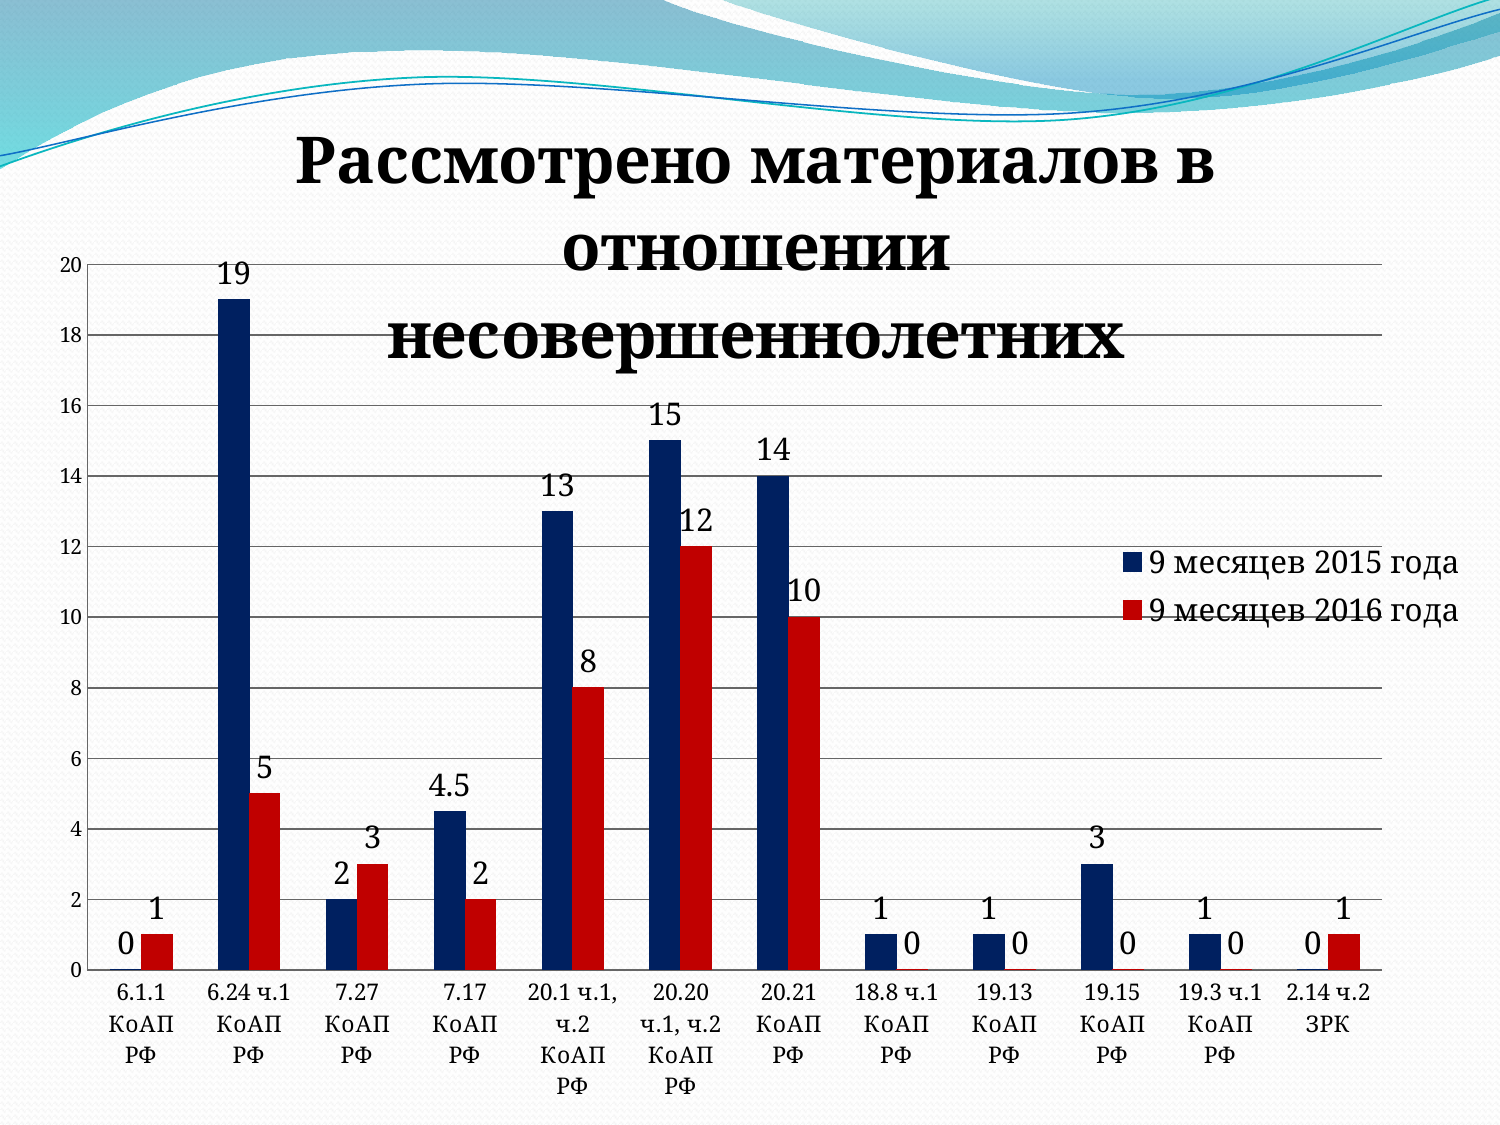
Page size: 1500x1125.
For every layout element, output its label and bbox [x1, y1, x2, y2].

chart [29, 66, 1483, 1107]
